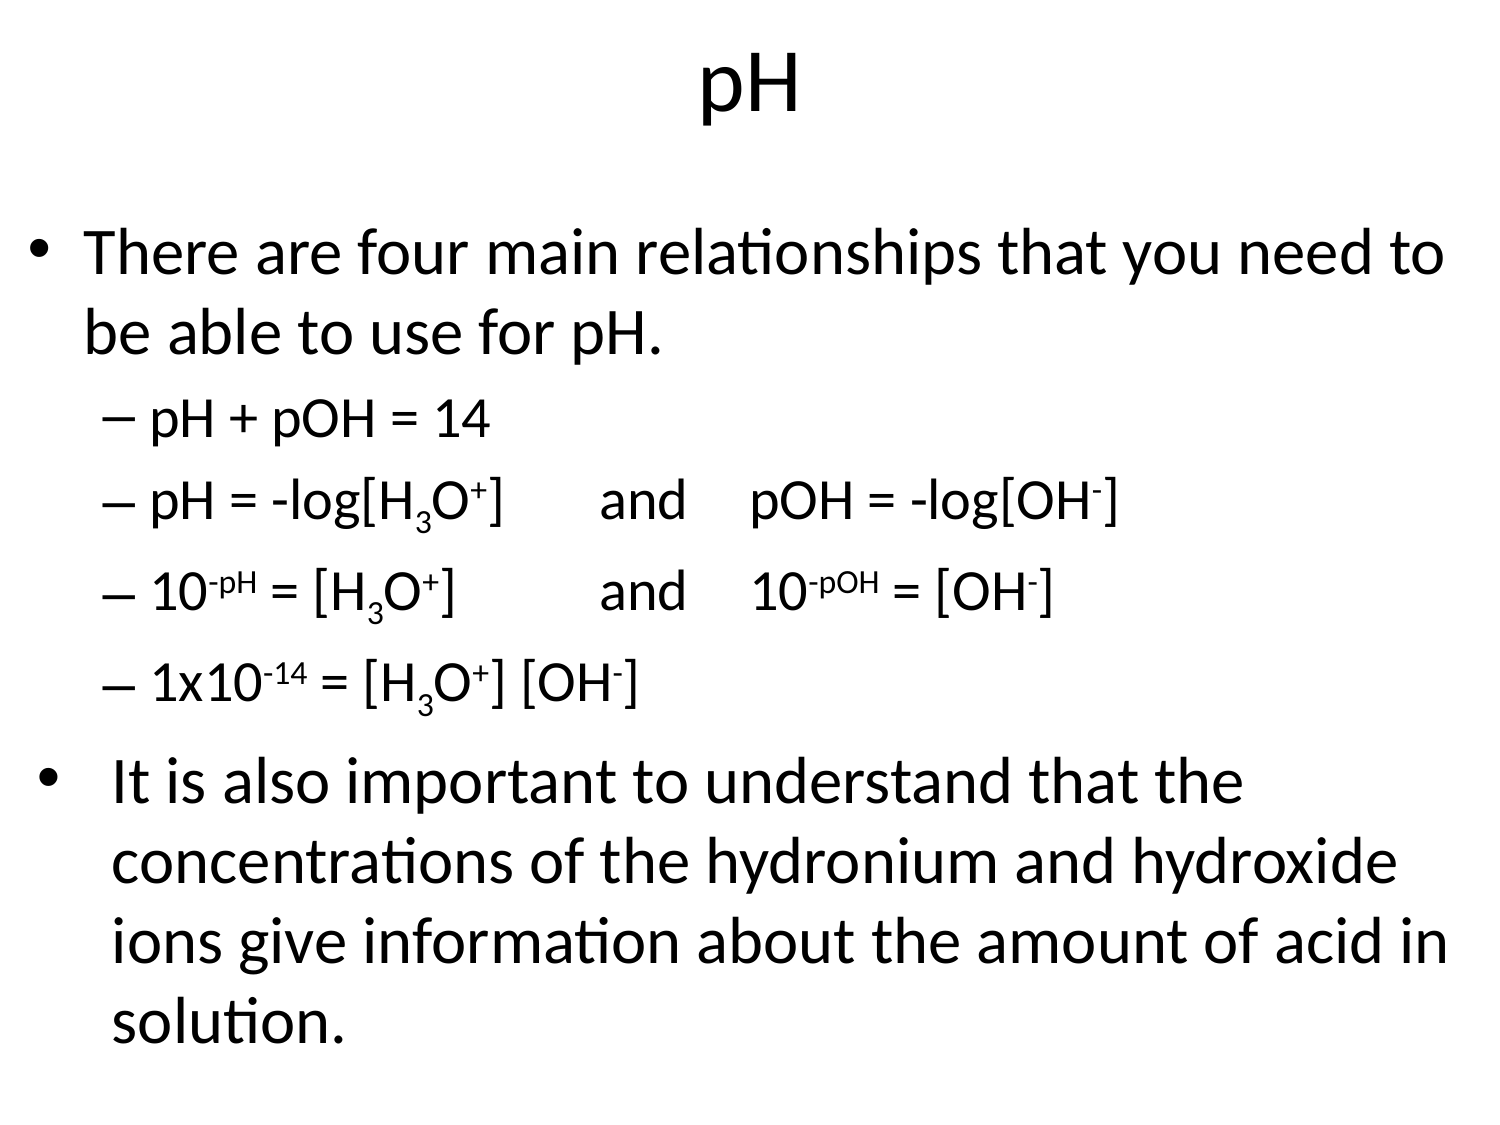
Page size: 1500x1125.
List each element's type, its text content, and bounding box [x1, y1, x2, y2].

title pH [75, 12, 1425, 138]
list There are four main relationships that you need to be able to use for pH. pH + pOH = 14 pH = -log[H3O+] and pOH = -log[OH-] 10-pH = [H3O+] and 10-pOH = [OH-] 1x10-14 = [H3O+] [OH-] It is also important to understand that the concentrations of the hydronium and hydroxide ions give information about the amount of acid in solution. [12, 200, 1475, 1100]
